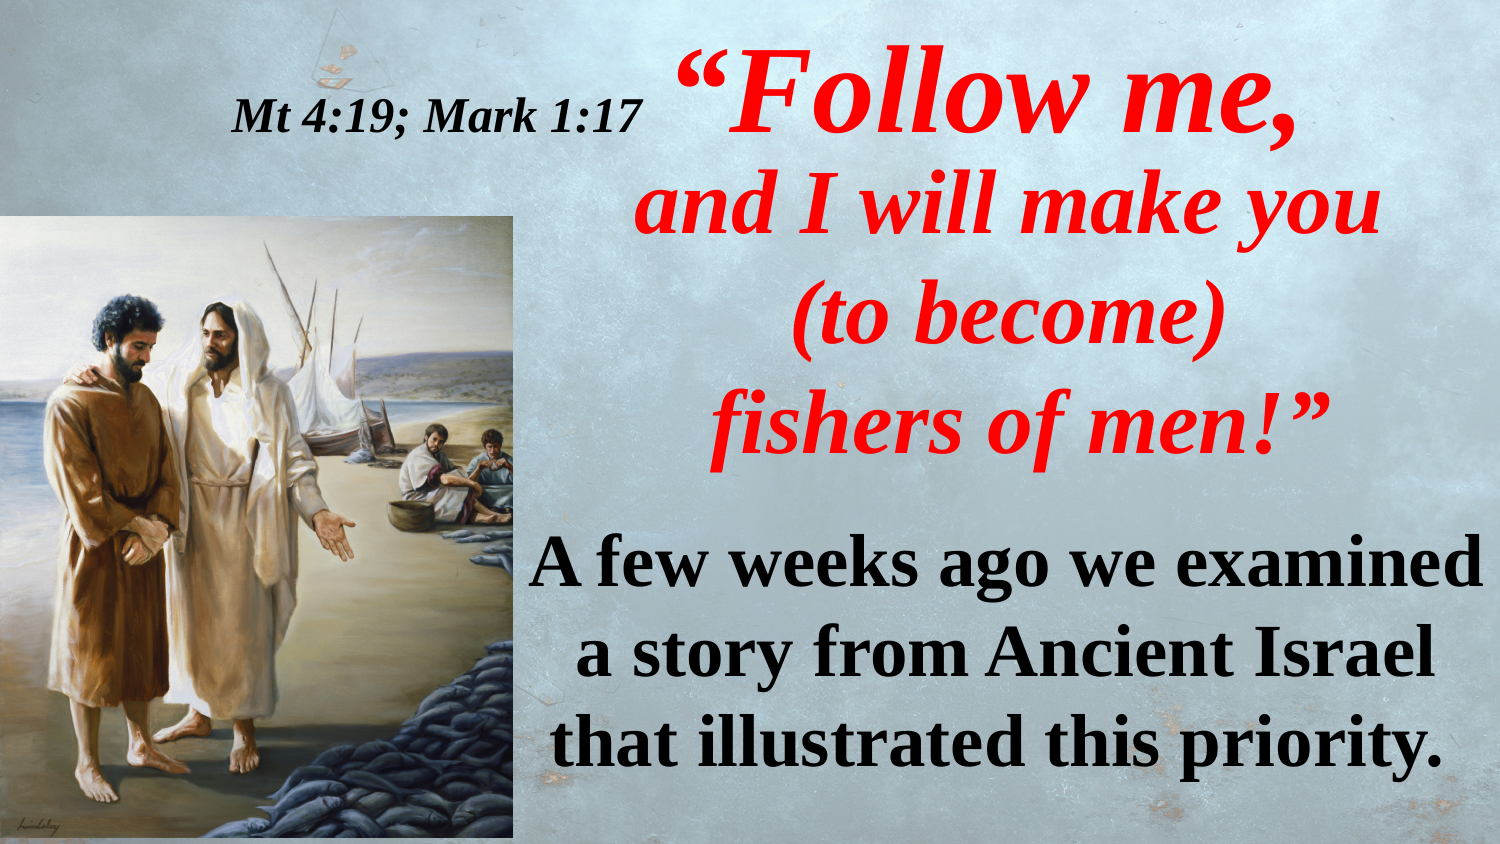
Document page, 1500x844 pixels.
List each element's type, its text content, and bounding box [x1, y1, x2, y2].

text_box Mt 4:19; Mark 1:17 “Follow me, [12, 0, 1500, 165]
picture [0, 216, 513, 839]
text_box A few weeks ago we examined a story from Ancient Israel that illustrated this priority. [516, 504, 1500, 790]
text_box and I will make you (to become) fishers of men!” [558, 134, 1484, 479]
